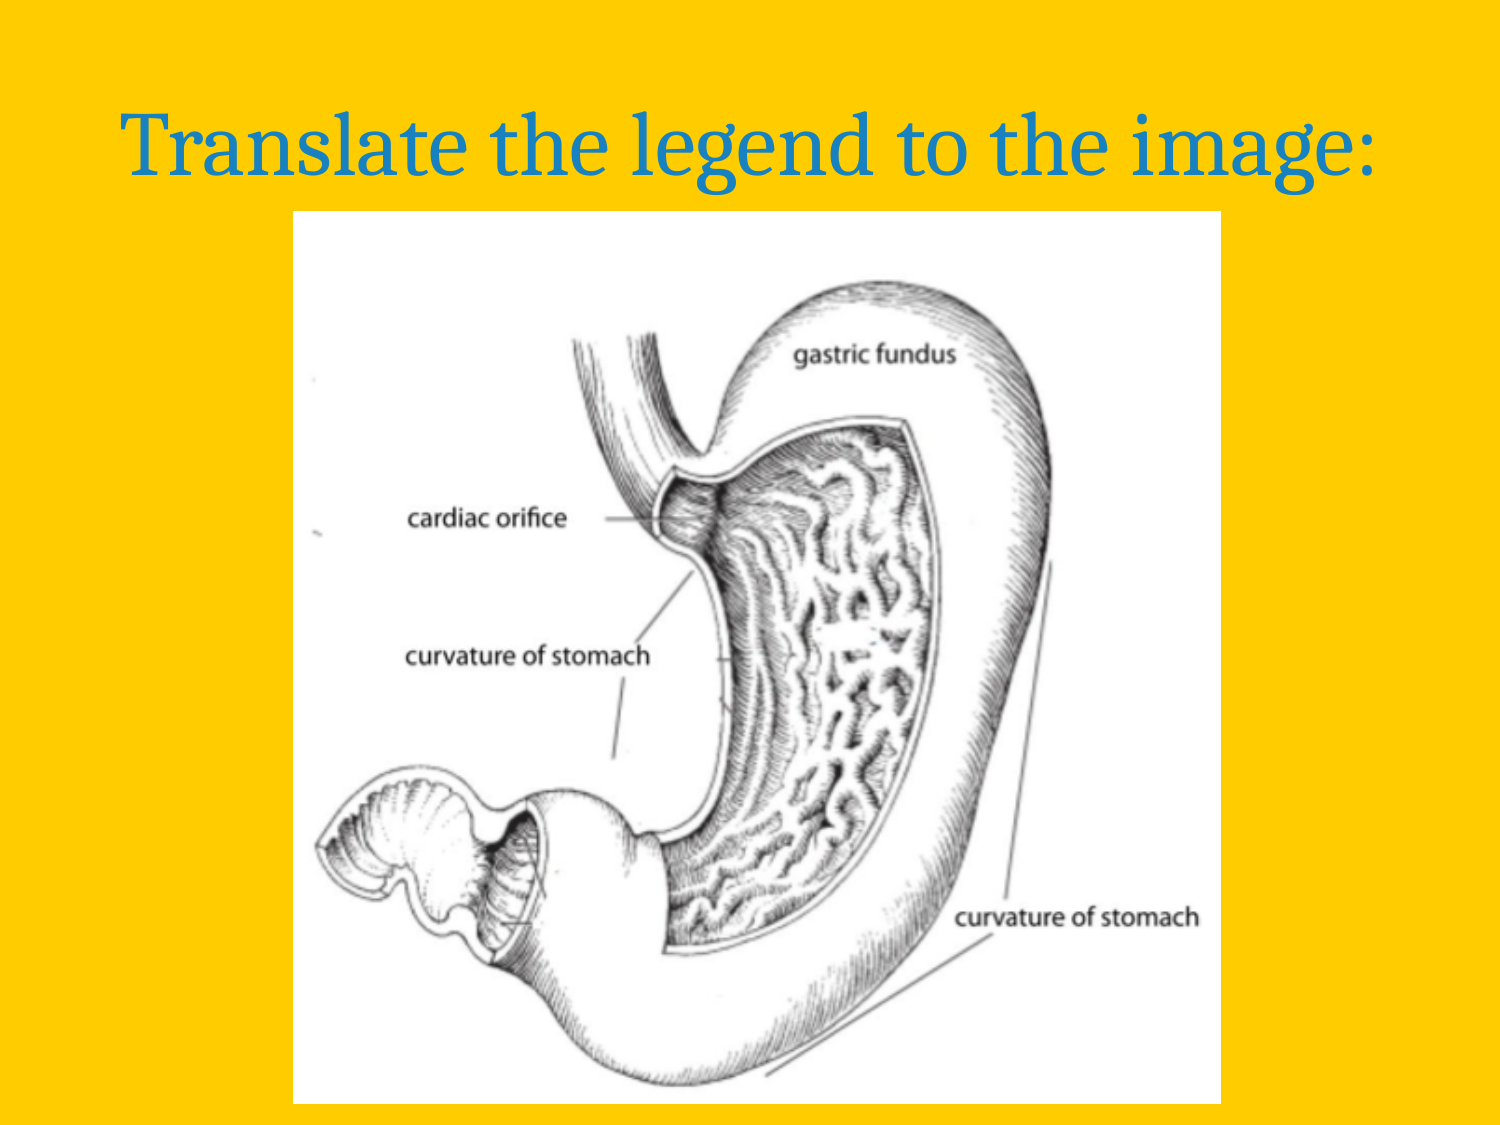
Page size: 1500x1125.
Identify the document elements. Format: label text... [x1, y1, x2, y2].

title Translate the legend to the image: [75, 45, 1425, 210]
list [0, 211, 1500, 1104]
